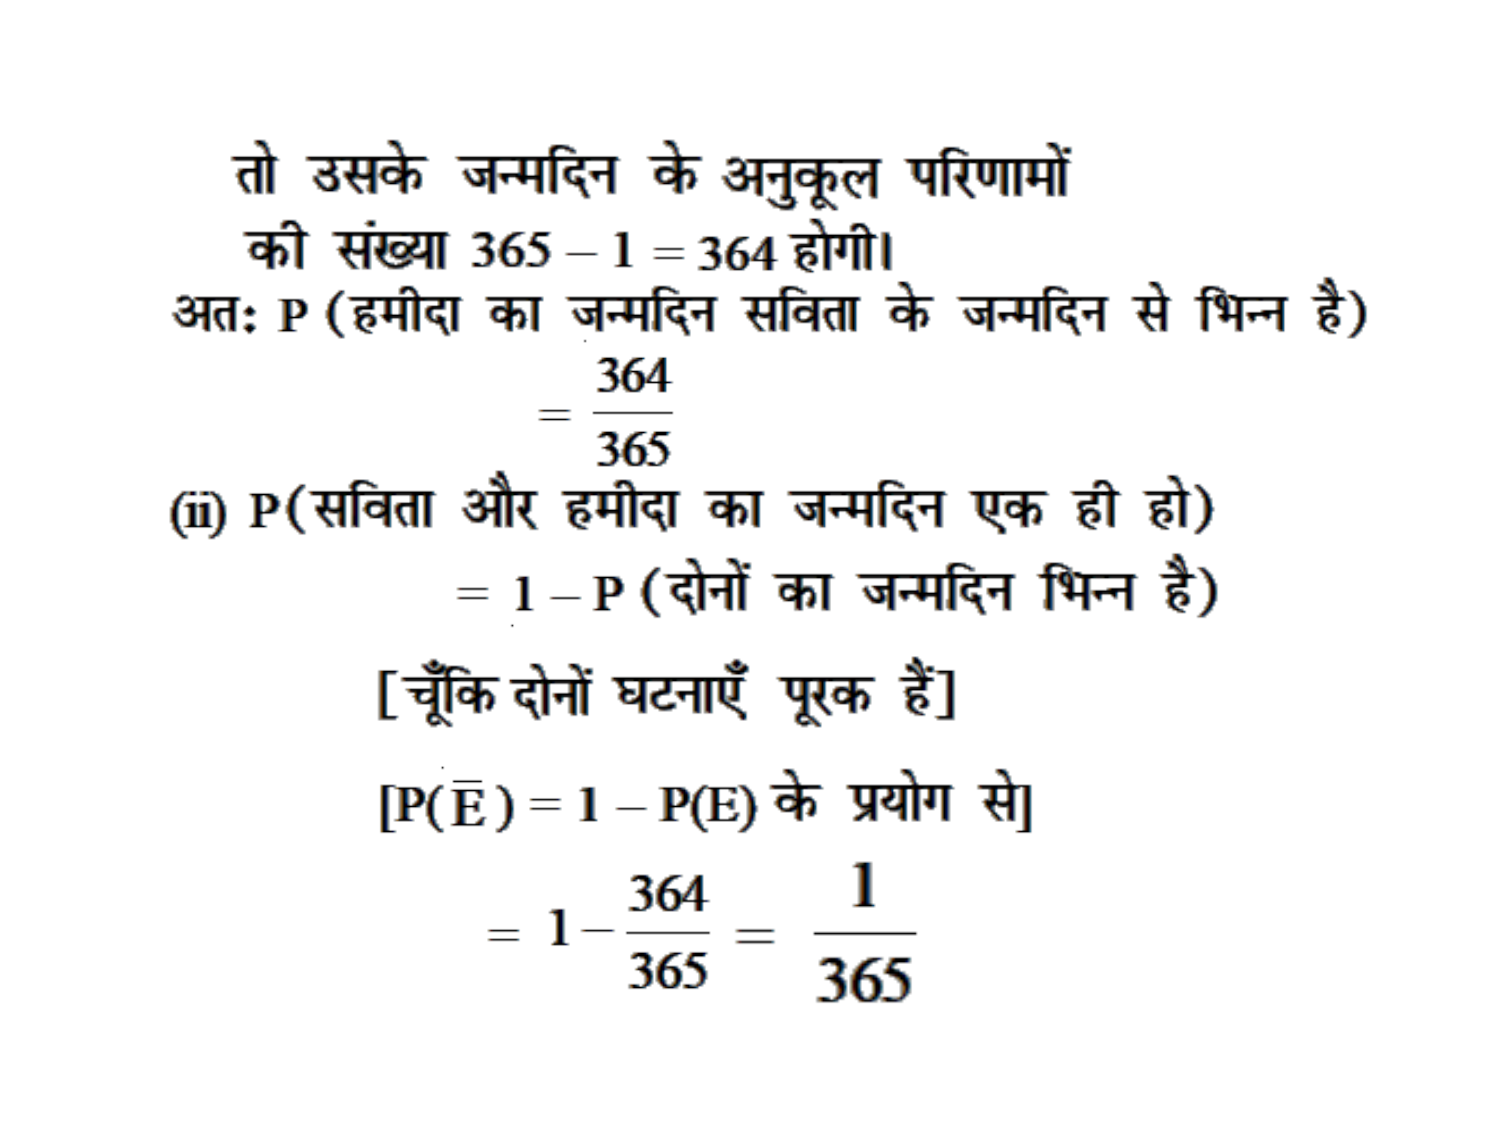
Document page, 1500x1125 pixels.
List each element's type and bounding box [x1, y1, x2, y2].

picture [105, 128, 1378, 1020]
